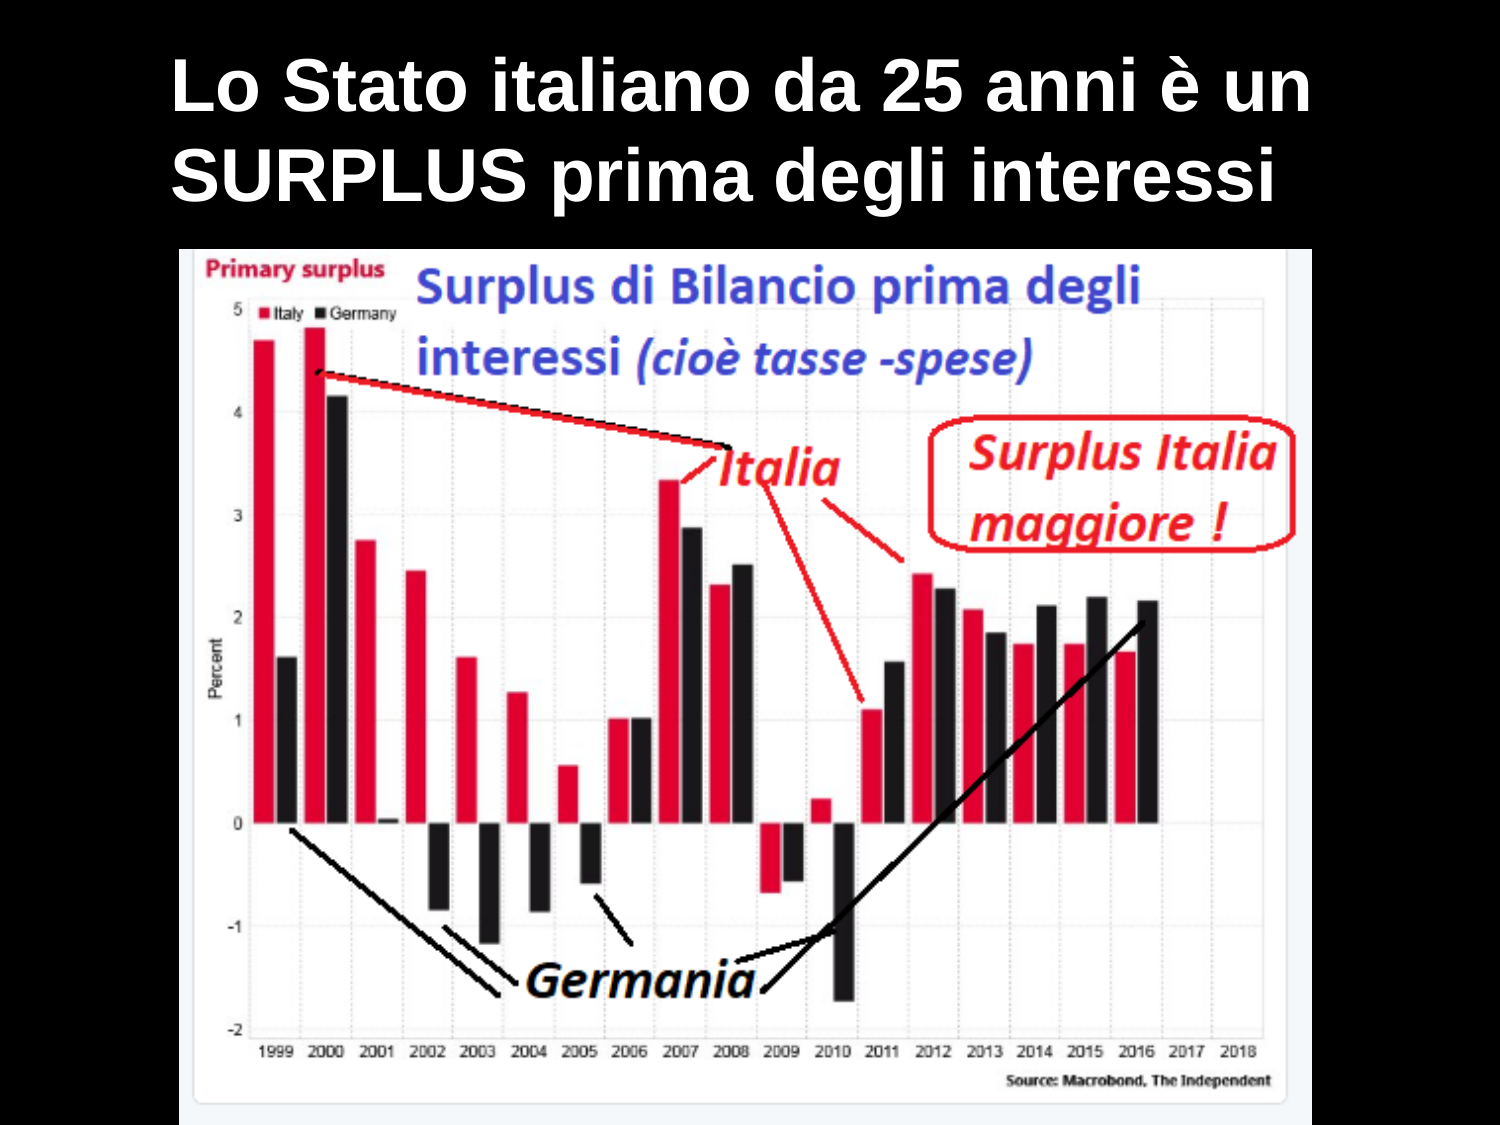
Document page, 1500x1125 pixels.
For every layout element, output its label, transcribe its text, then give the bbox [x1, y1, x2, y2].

text_box Lo Stato italiano da 25 anni è un SURPLUS prima degli interessi [155, 21, 1426, 203]
picture [179, 249, 1312, 1125]
